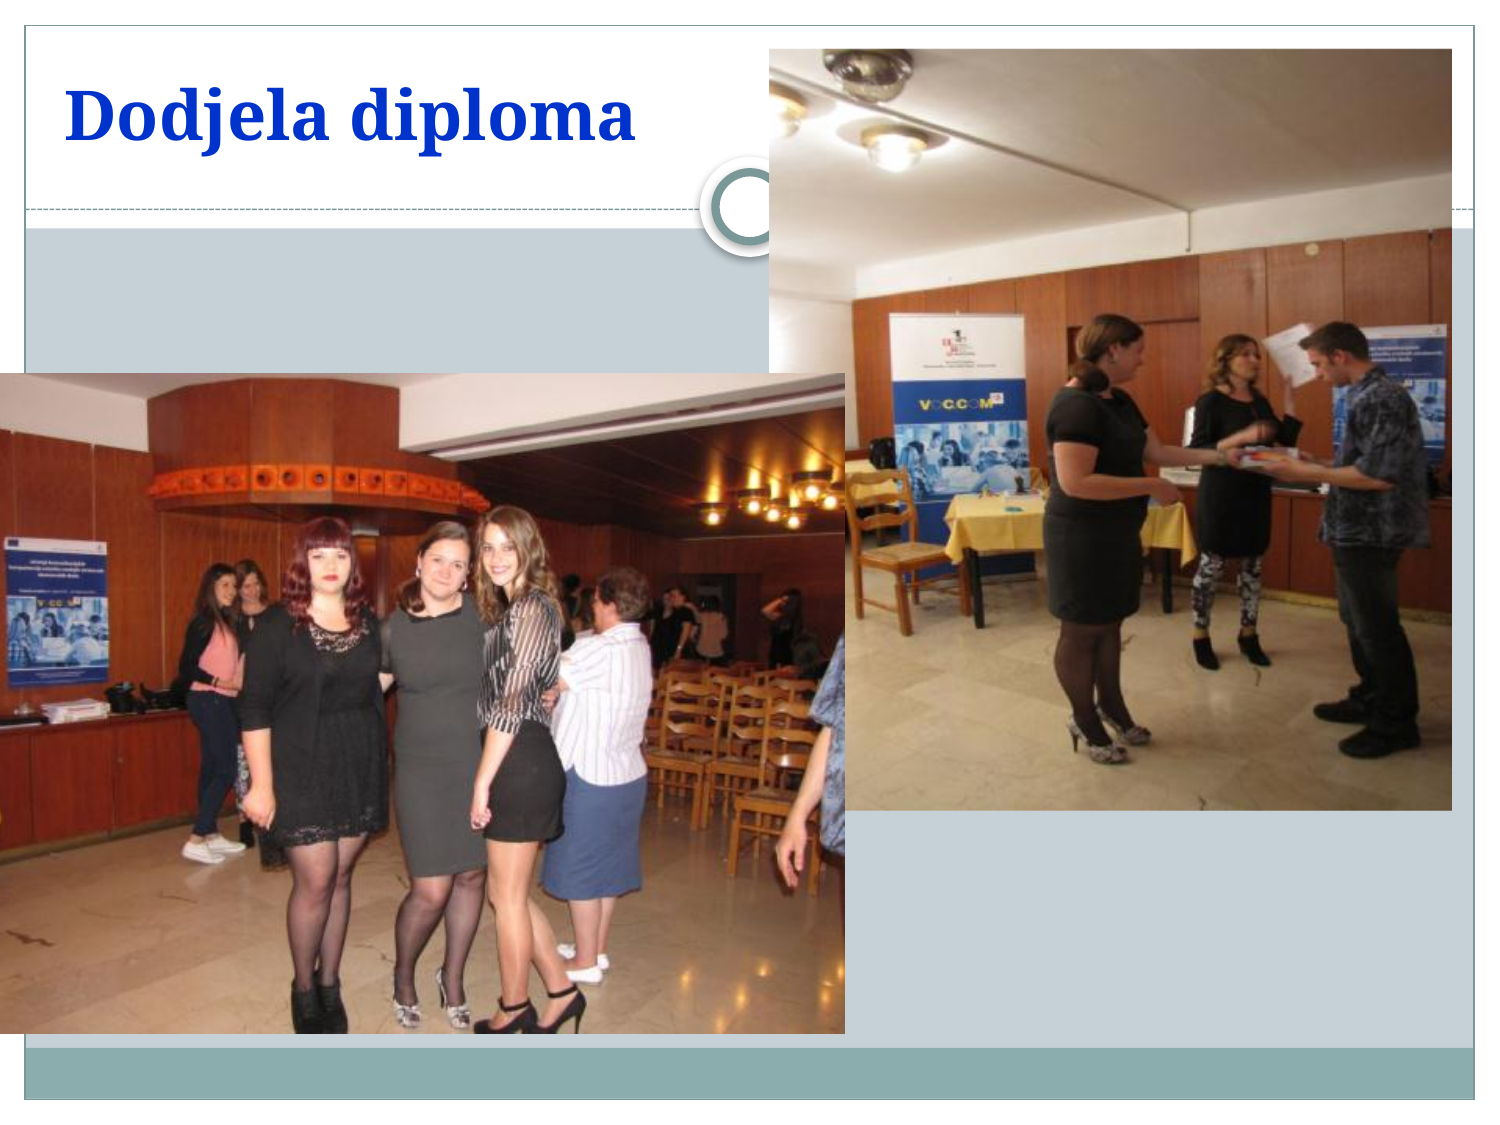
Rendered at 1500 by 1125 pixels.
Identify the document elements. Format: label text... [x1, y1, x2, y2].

title Dodjela diploma [49, 37, 1450, 162]
picture [0, 49, 1491, 1034]
